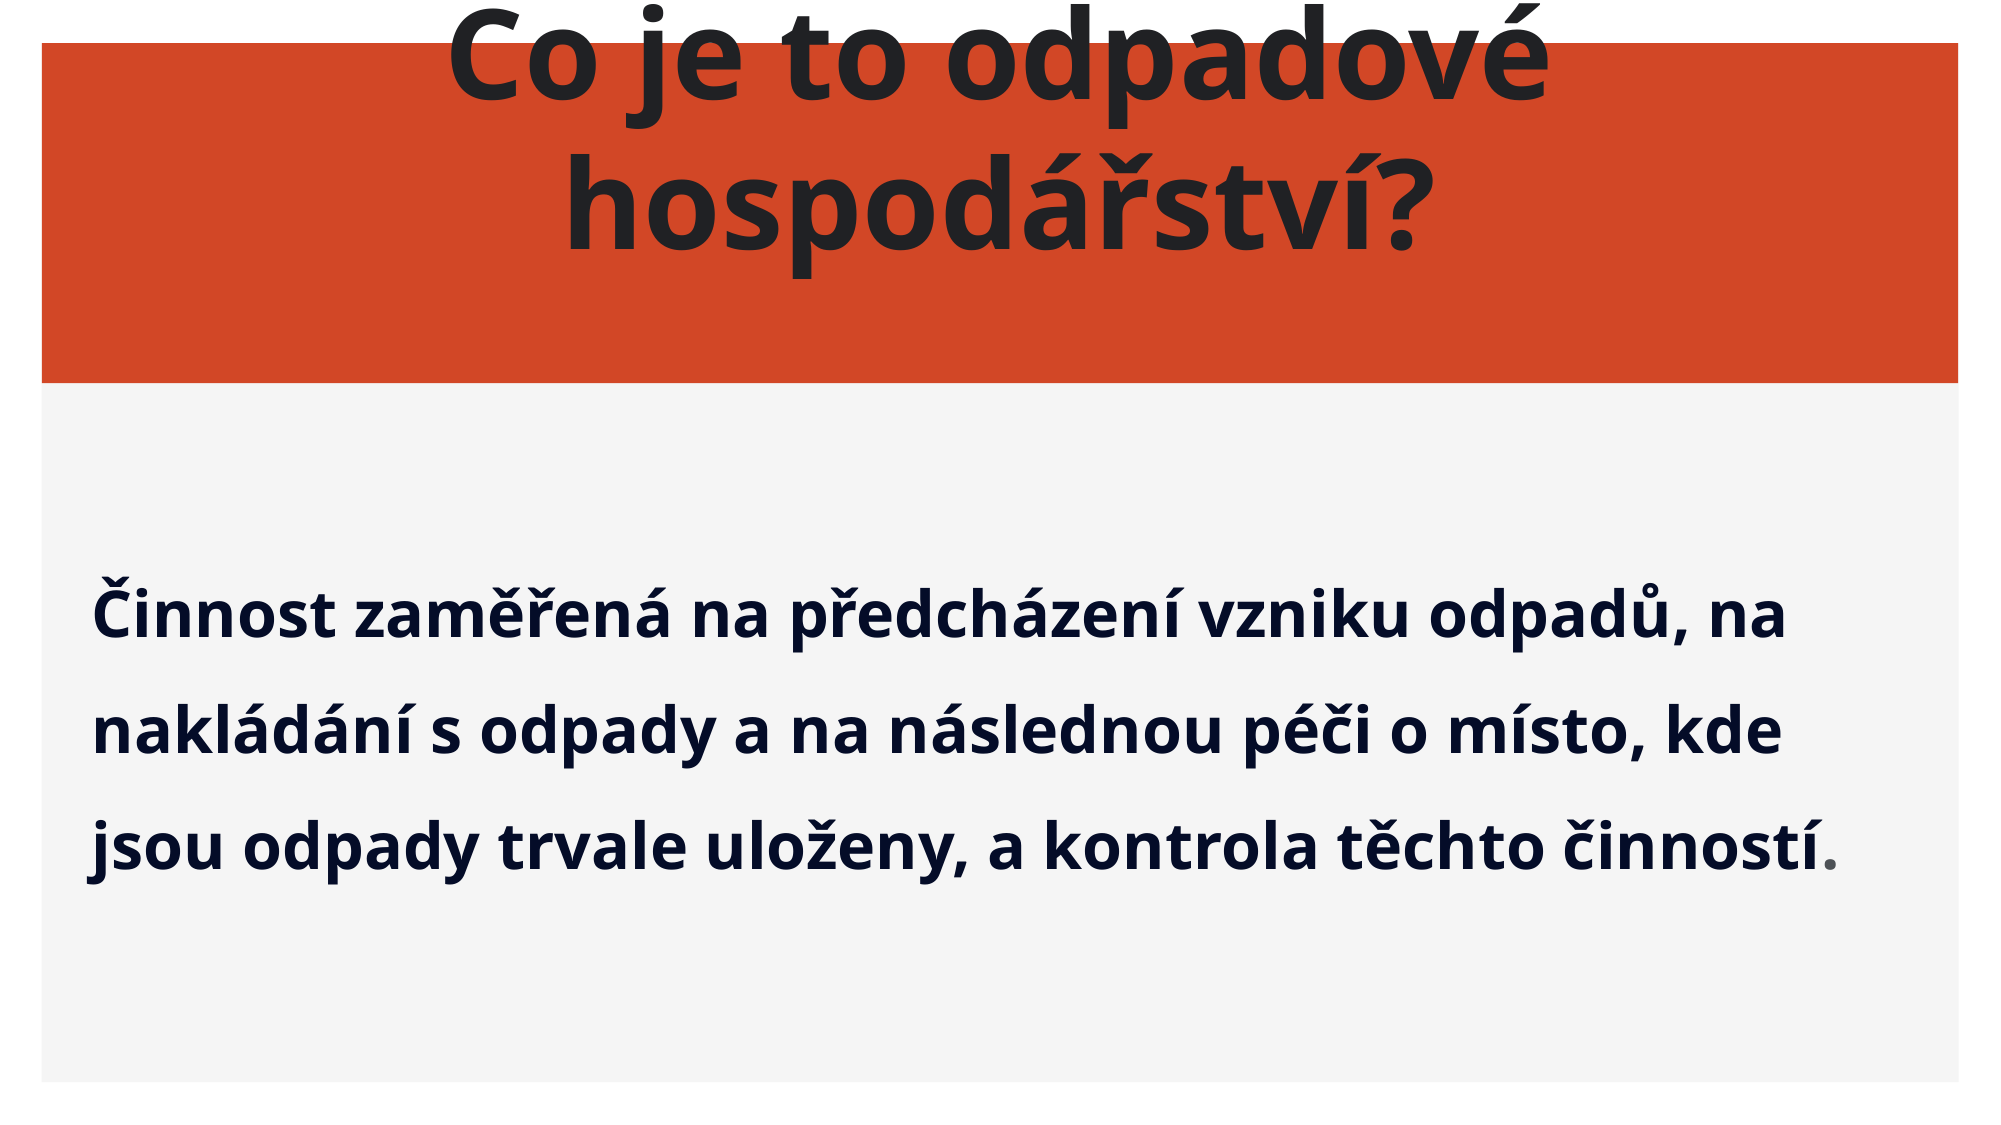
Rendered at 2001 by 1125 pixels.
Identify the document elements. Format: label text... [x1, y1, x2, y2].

title Co je to odpadové hospodářství? [76, 114, 1924, 282]
list Činnost zaměřená na předcházení vzniku odpadů, na nakládání s odpady a na následnou péči o místo, kde jsou odpady trvale uloženy, a kontrola těchto činností. [76, 527, 1899, 951]
